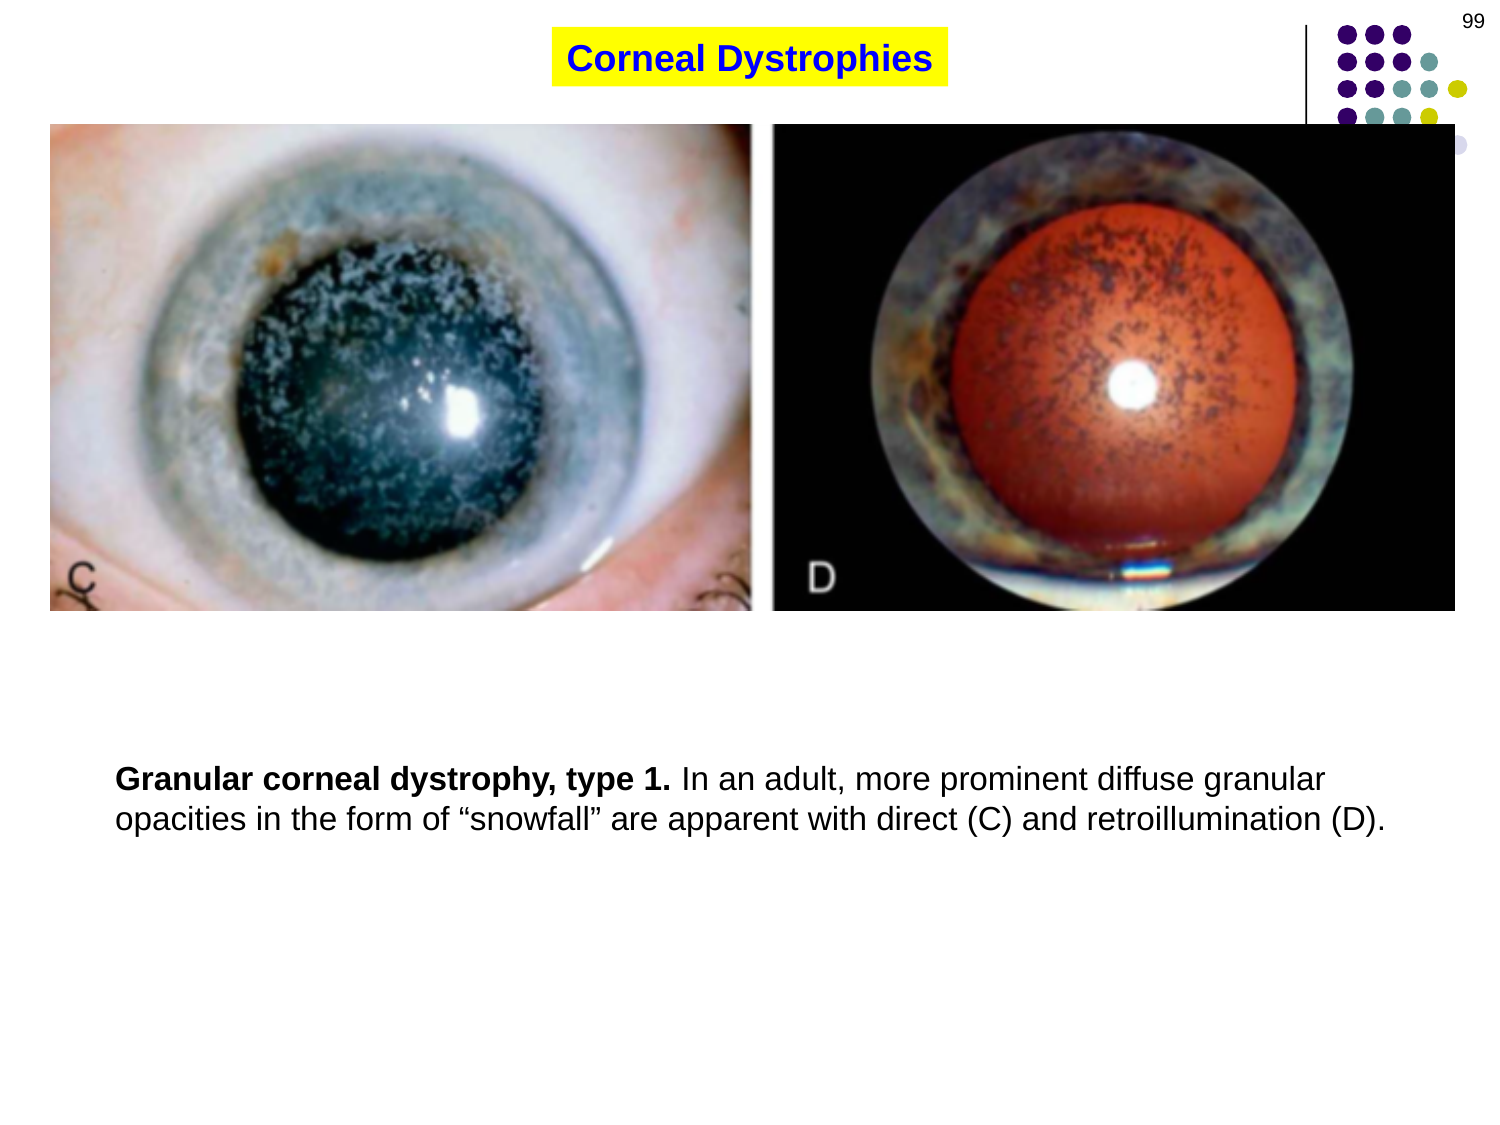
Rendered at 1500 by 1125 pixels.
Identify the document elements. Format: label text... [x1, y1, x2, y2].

picture [49, 124, 1455, 611]
text_box Granular corneal dystrophy, type 1. In an adult, more prominent diffuse granular opacities in the form of “snowfall” are apparent with direct (C) and retroillumination (D). [100, 749, 1413, 845]
slide_number 99 [1149, 0, 1500, 75]
text_box Corneal Dystrophies [551, 26, 949, 87]
